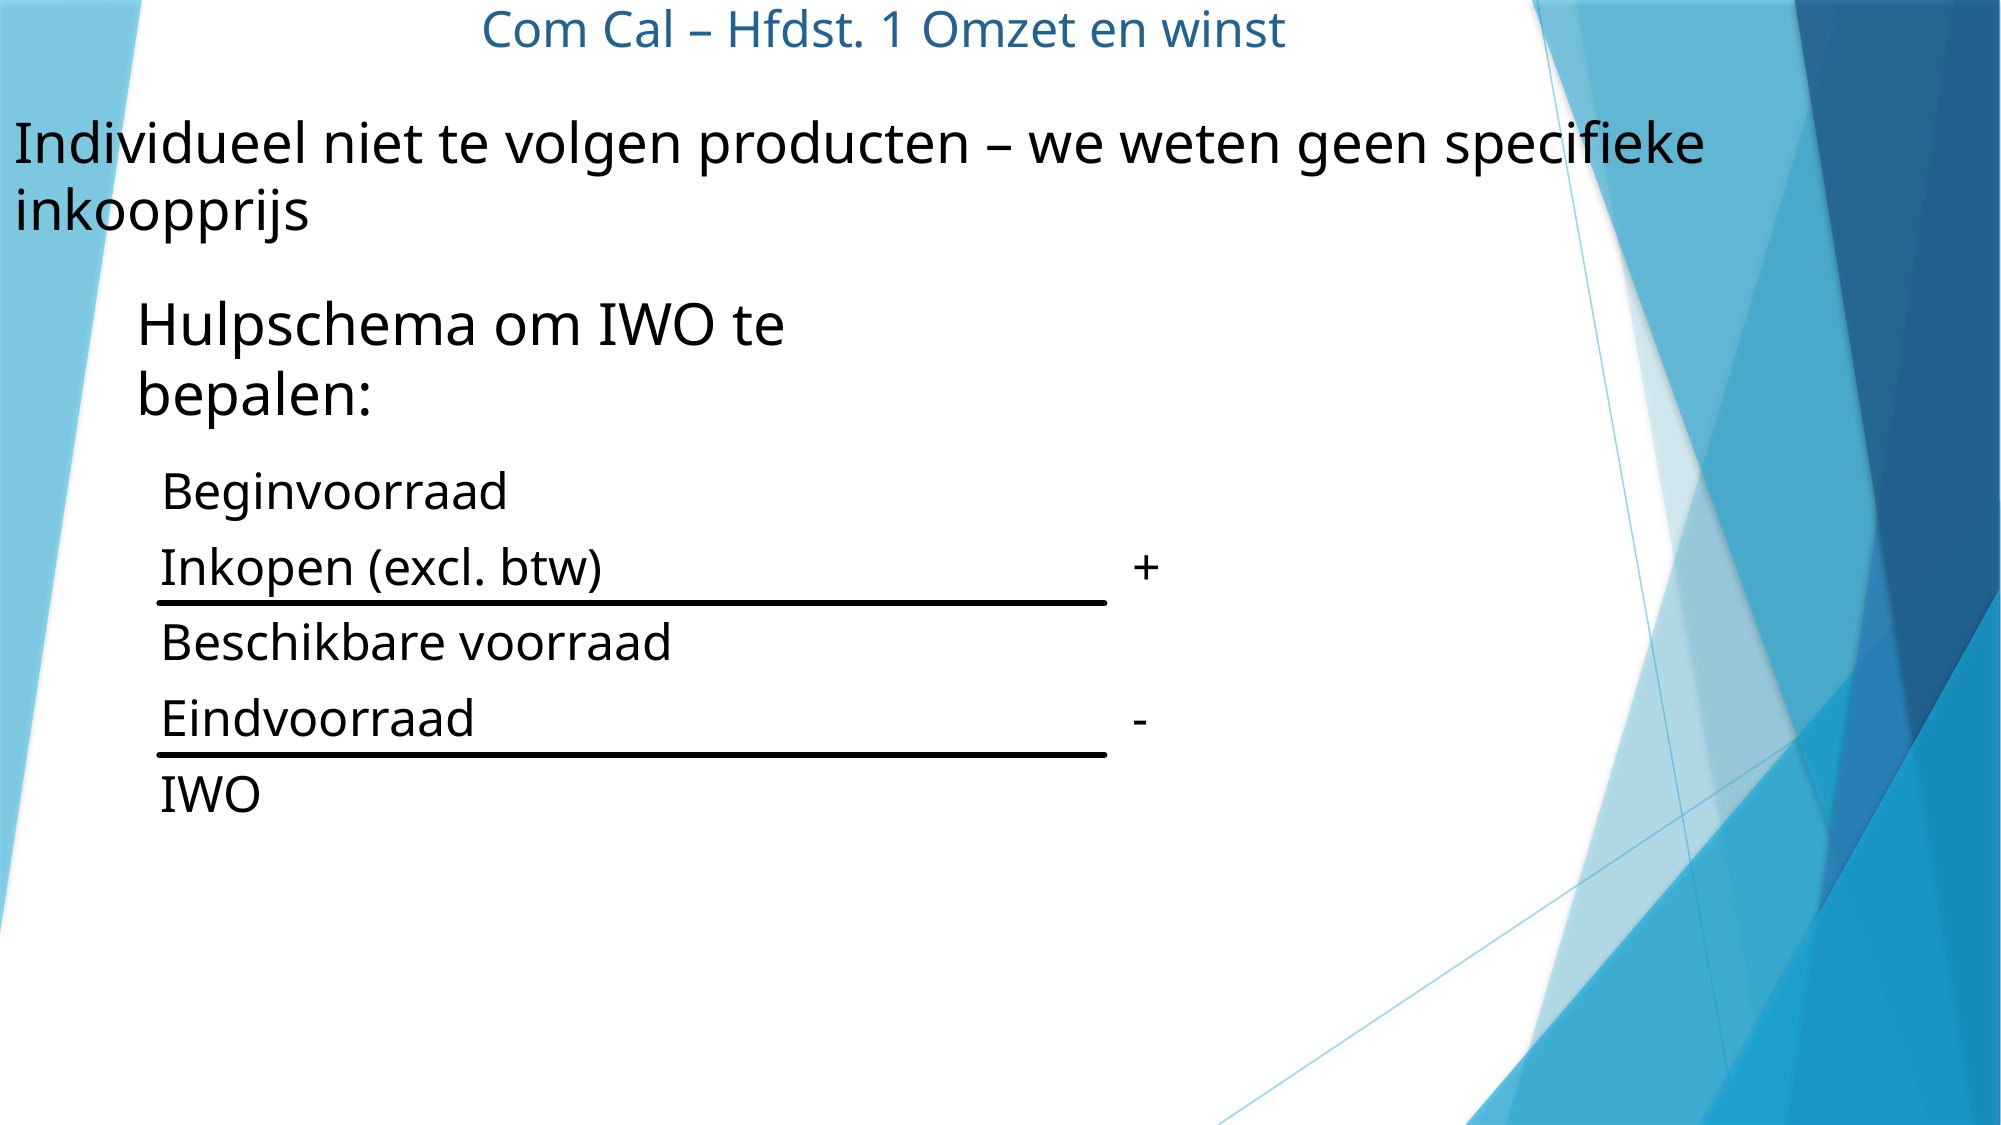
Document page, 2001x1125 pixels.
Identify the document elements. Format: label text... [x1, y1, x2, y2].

text_box Inkopen (excl. btw) [146, 527, 621, 603]
text_box Beschikbare voorraad [146, 603, 722, 679]
text_box - [1117, 679, 1171, 754]
text_box IWO [146, 755, 722, 831]
text_box Beginvoorraad [146, 451, 532, 527]
text_box Com Cal – Hfdst. 1 Omzet en winst [0, 0, 1769, 66]
text_box Eindvoorraad [146, 679, 722, 754]
text_box Individueel niet te volgen producten – we weten geen specifieke inkoopprijs [0, 99, 1985, 250]
text_box Hulpschema om IWO te bepalen: [121, 280, 1012, 435]
text_box + [1117, 527, 1171, 603]
